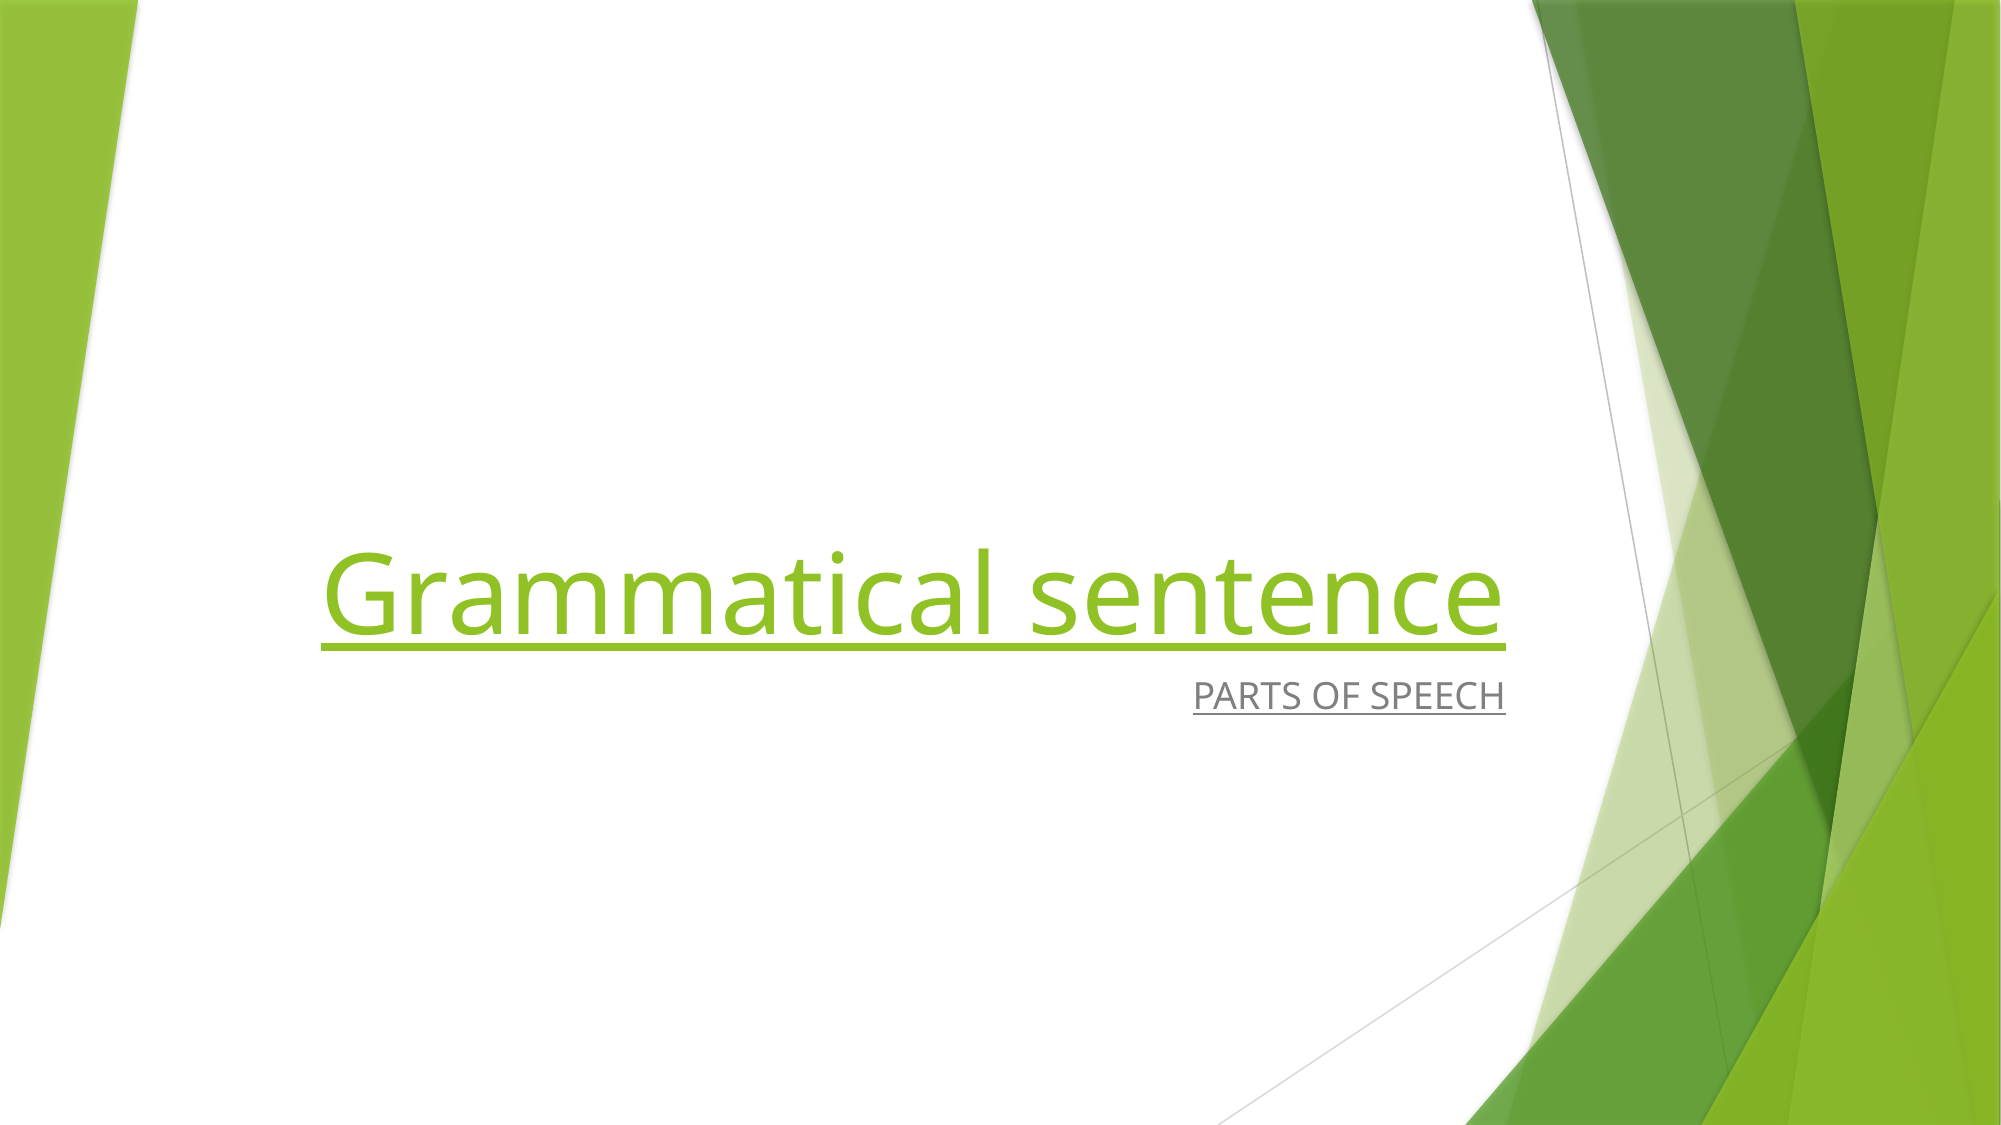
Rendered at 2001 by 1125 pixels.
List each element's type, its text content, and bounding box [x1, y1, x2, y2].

title Grammatical sentence [247, 394, 1522, 664]
subtitle PARTS OF SPEECH [247, 664, 1522, 814]
